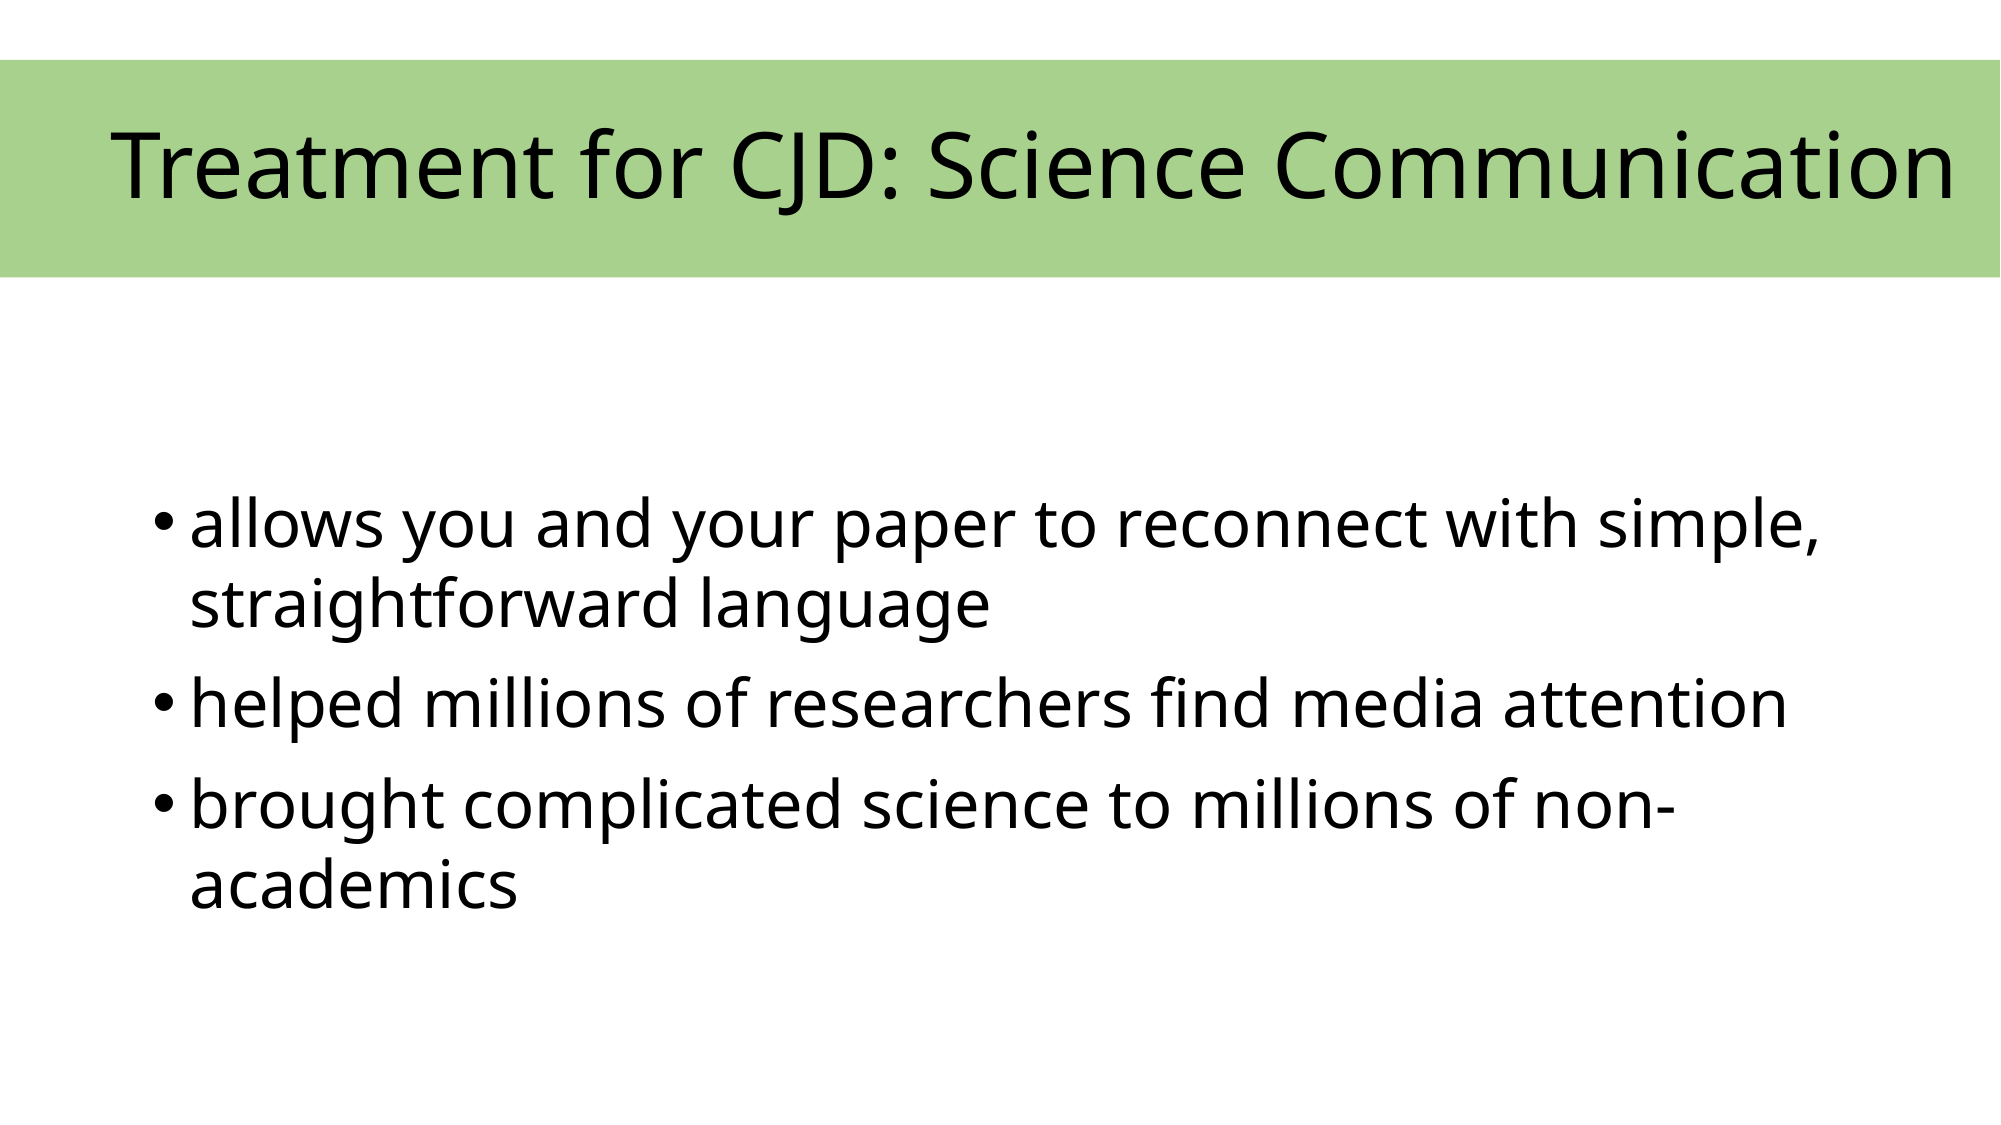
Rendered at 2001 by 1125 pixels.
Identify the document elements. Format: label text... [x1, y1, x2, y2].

list allows you and your paper to reconnect with simple, straightforward language helped millions of researchers find media attention brought complicated science to millions of non-academics [137, 277, 1863, 1125]
title Treatment for CJD: Science Communication [0, 59, 2000, 278]
